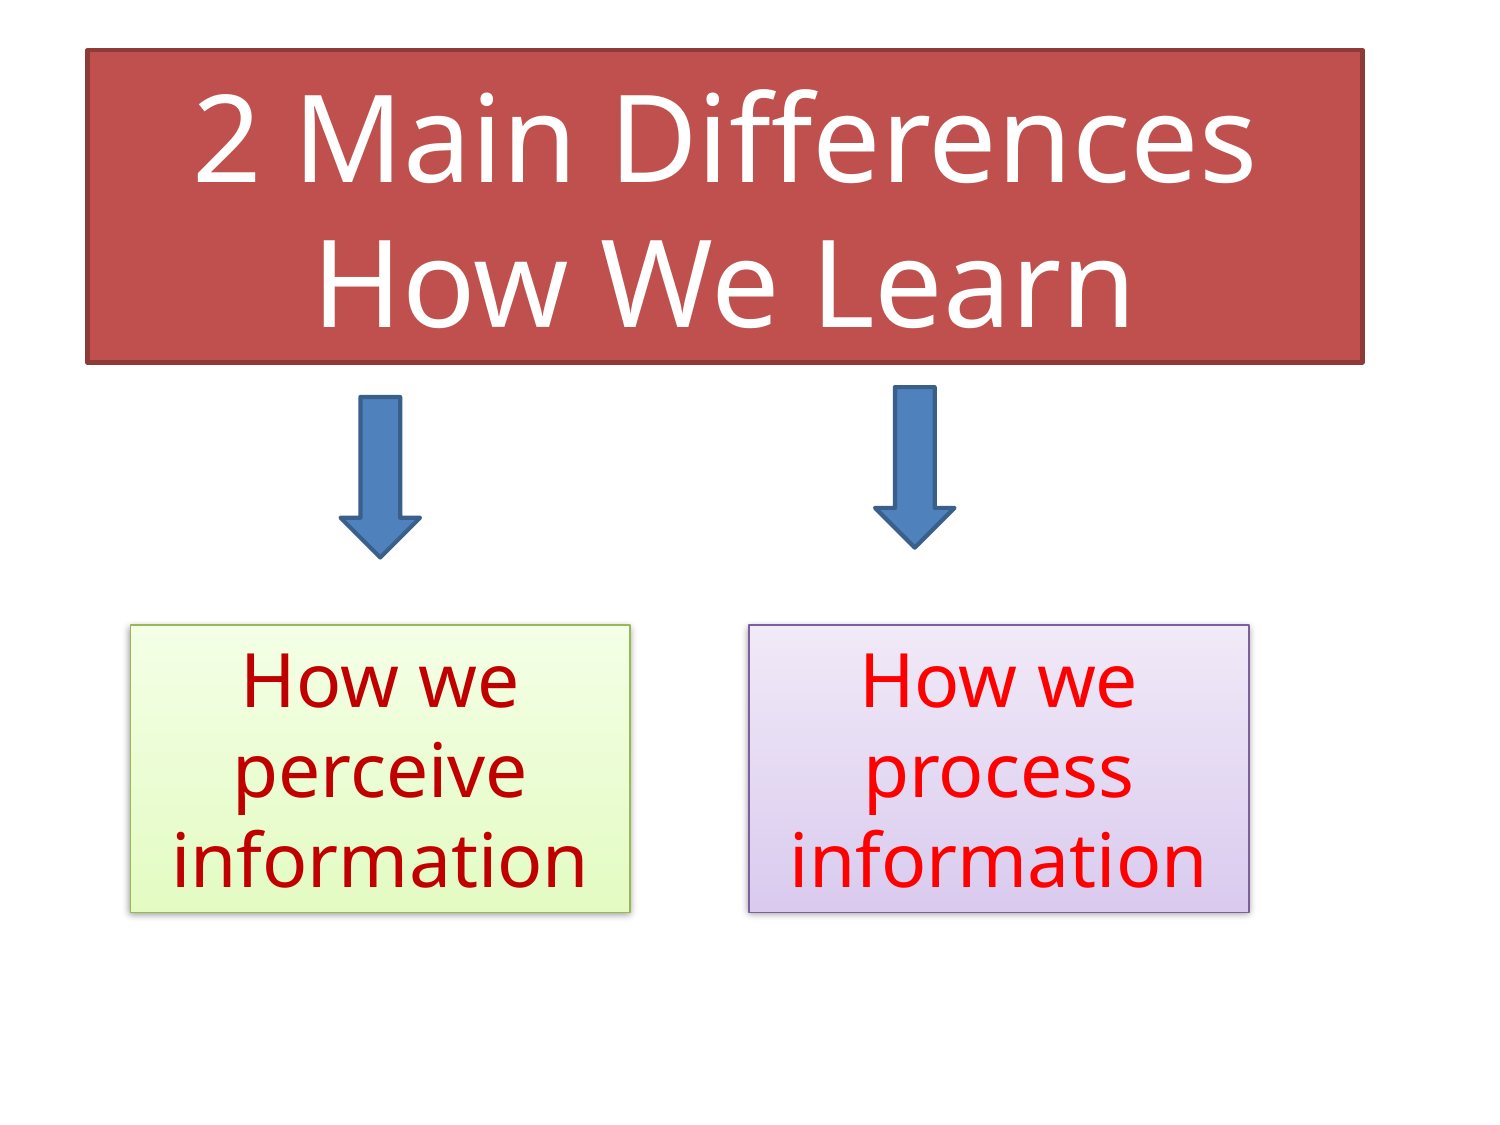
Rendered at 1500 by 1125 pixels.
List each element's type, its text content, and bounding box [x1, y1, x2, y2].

text_box How we process information [748, 624, 1250, 913]
text_box [873, 385, 957, 550]
text_box [338, 394, 422, 560]
subtitle How we perceive information [130, 624, 631, 913]
title 2 Main Differences How We Learn [85, 48, 1365, 365]
